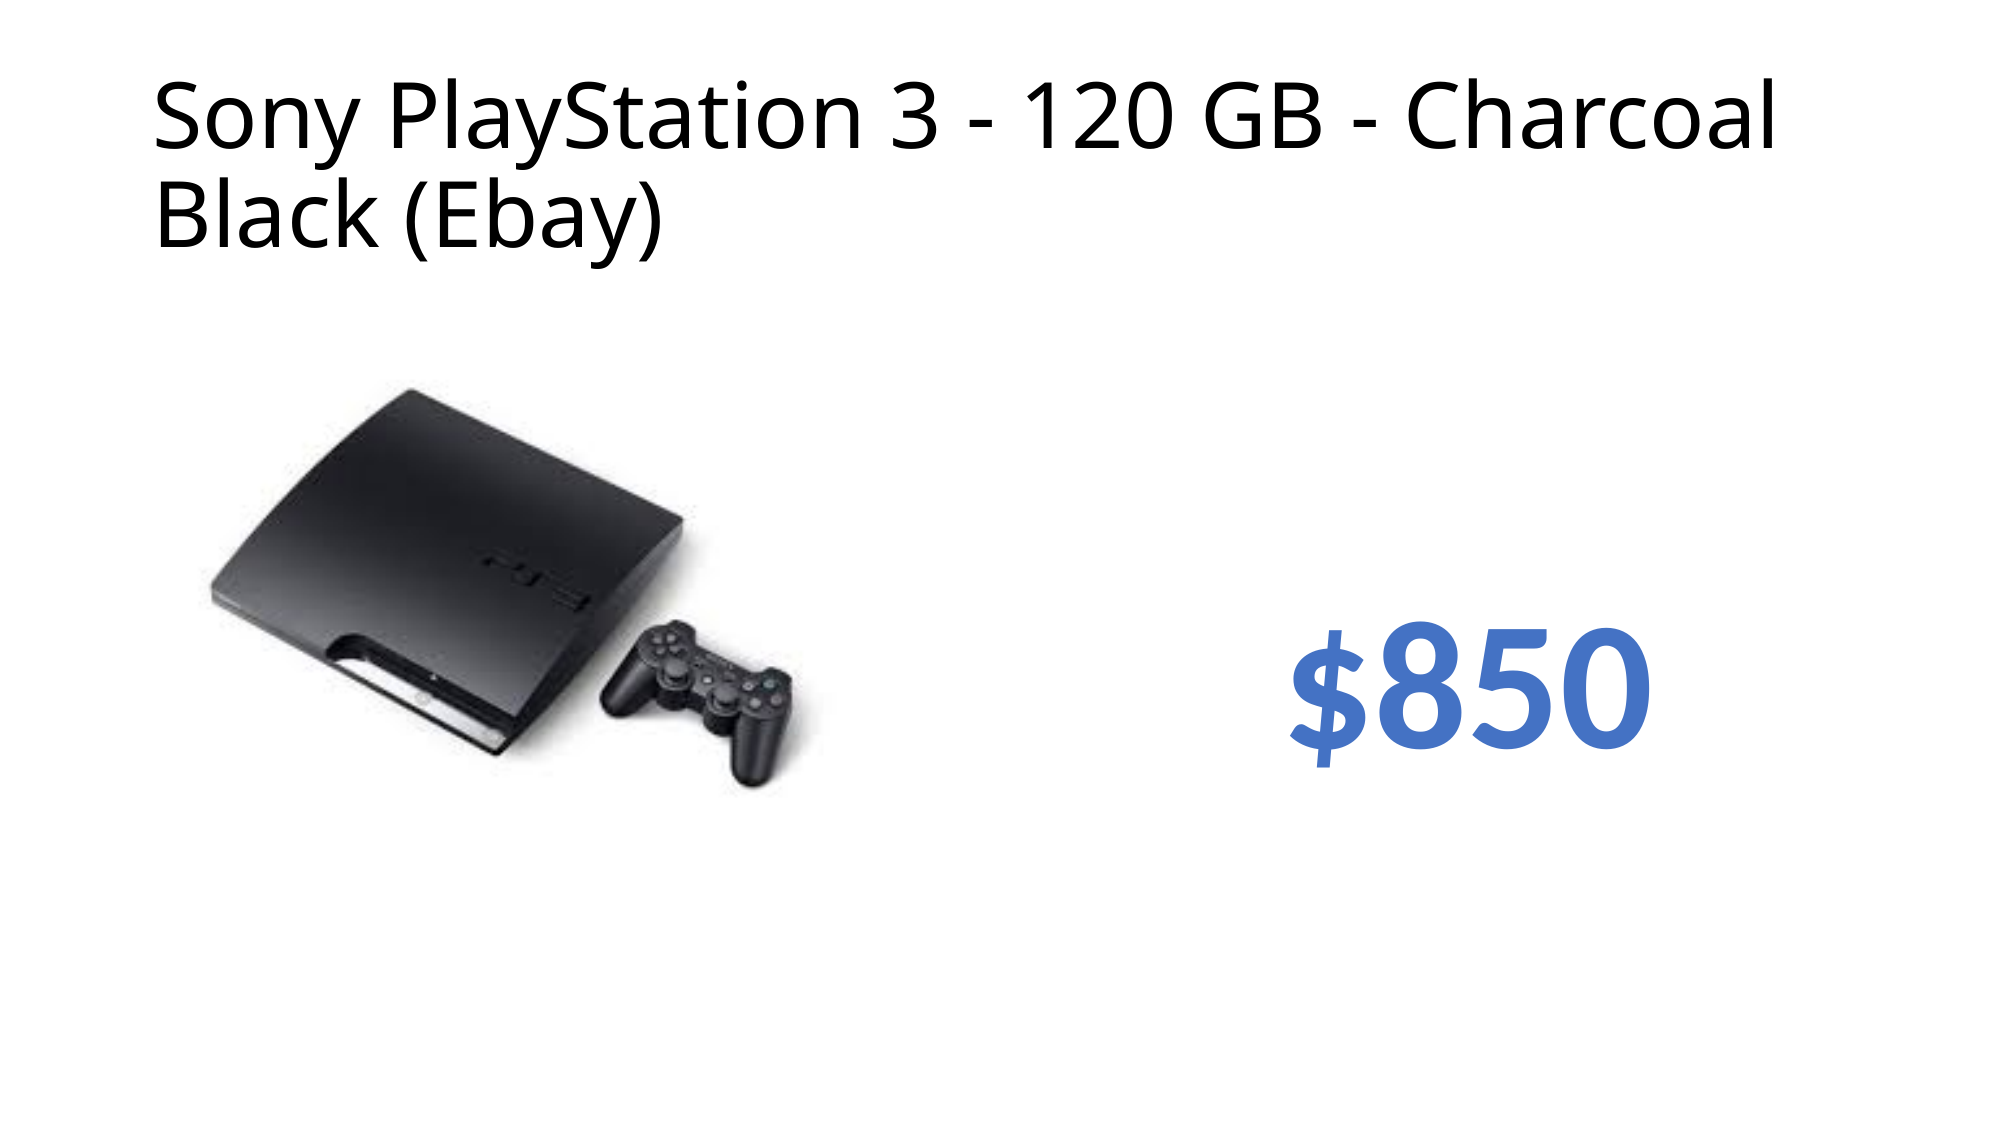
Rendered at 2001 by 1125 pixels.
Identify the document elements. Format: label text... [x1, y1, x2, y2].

title Sony PlayStation 3 - 120 GB - Charcoal Black (Ebay) [137, 59, 1863, 278]
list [137, 360, 876, 824]
text_box $850 [1266, 557, 1669, 793]
